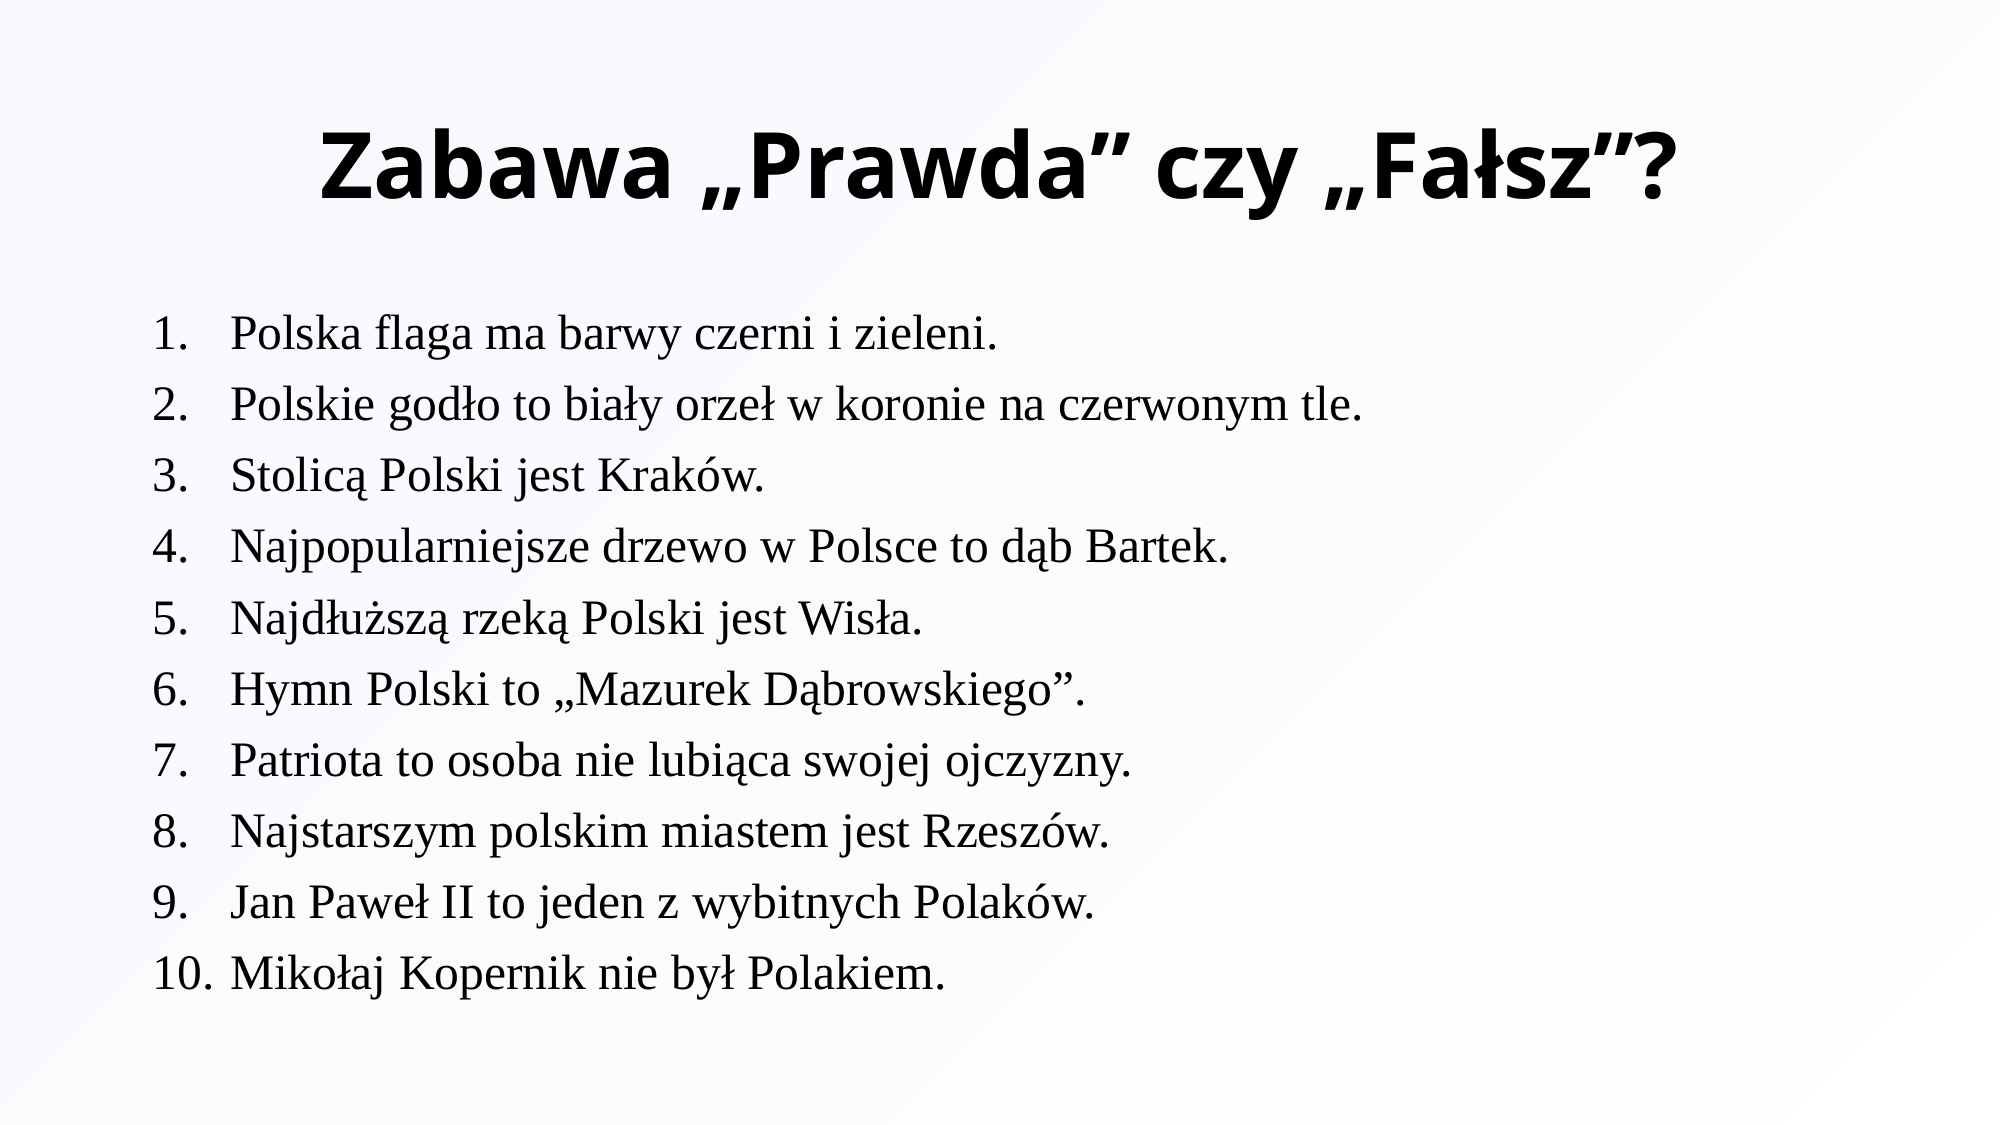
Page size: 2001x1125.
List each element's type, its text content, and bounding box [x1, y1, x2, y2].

title Zabawa „Prawda” czy „Fałsz”? [137, 59, 1863, 278]
list Polska flaga ma barwy czerni i zieleni. Polskie godło to biały orzeł w koronie na czerwonym tle. Stolicą Polski jest Kraków. Najpopularniejsze drzewo w Polsce to dąb Bartek. Najdłuższą rzeką Polski jest Wisła. Hymn Polski to „Mazurek Dąbrowskiego”. Patriota to osoba nie lubiąca swojej ojczyzny. Najstarszym polskim miastem jest Rzeszów. Jan Paweł II to jeden z wybitnych Polaków. Mikołaj Kopernik nie był Polakiem. [137, 299, 1863, 1014]
